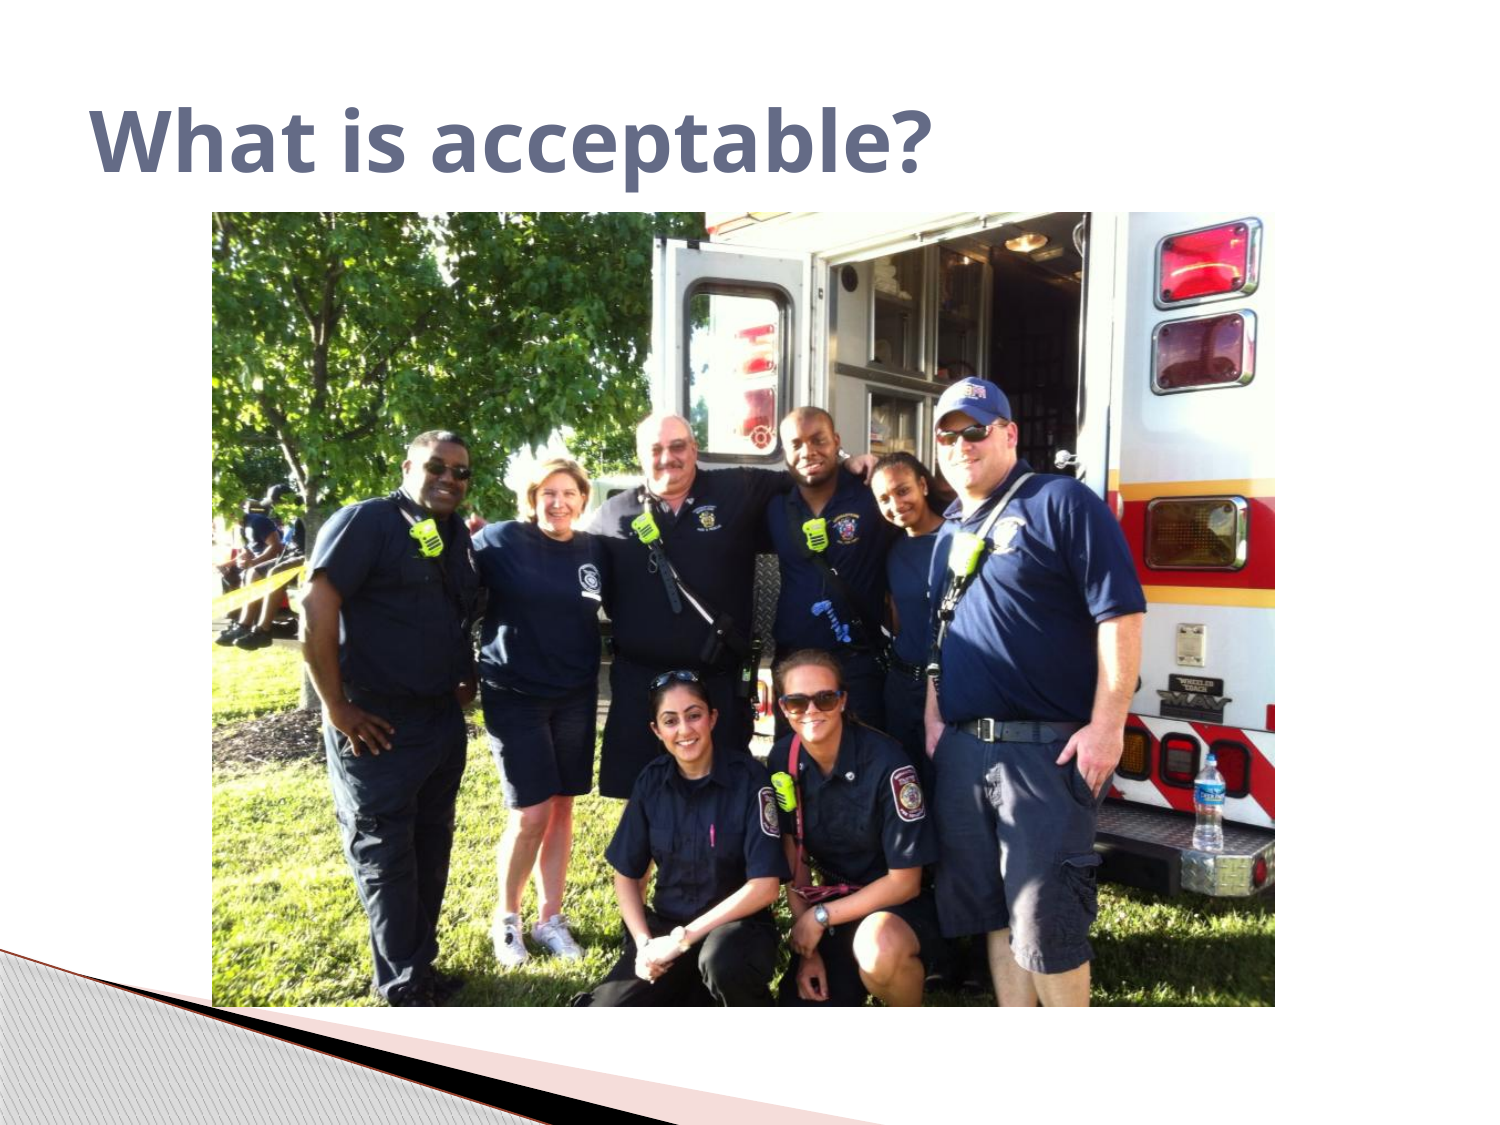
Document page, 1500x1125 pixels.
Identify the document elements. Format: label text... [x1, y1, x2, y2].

picture [211, 212, 1275, 1007]
title What is acceptable? [75, 45, 1425, 233]
